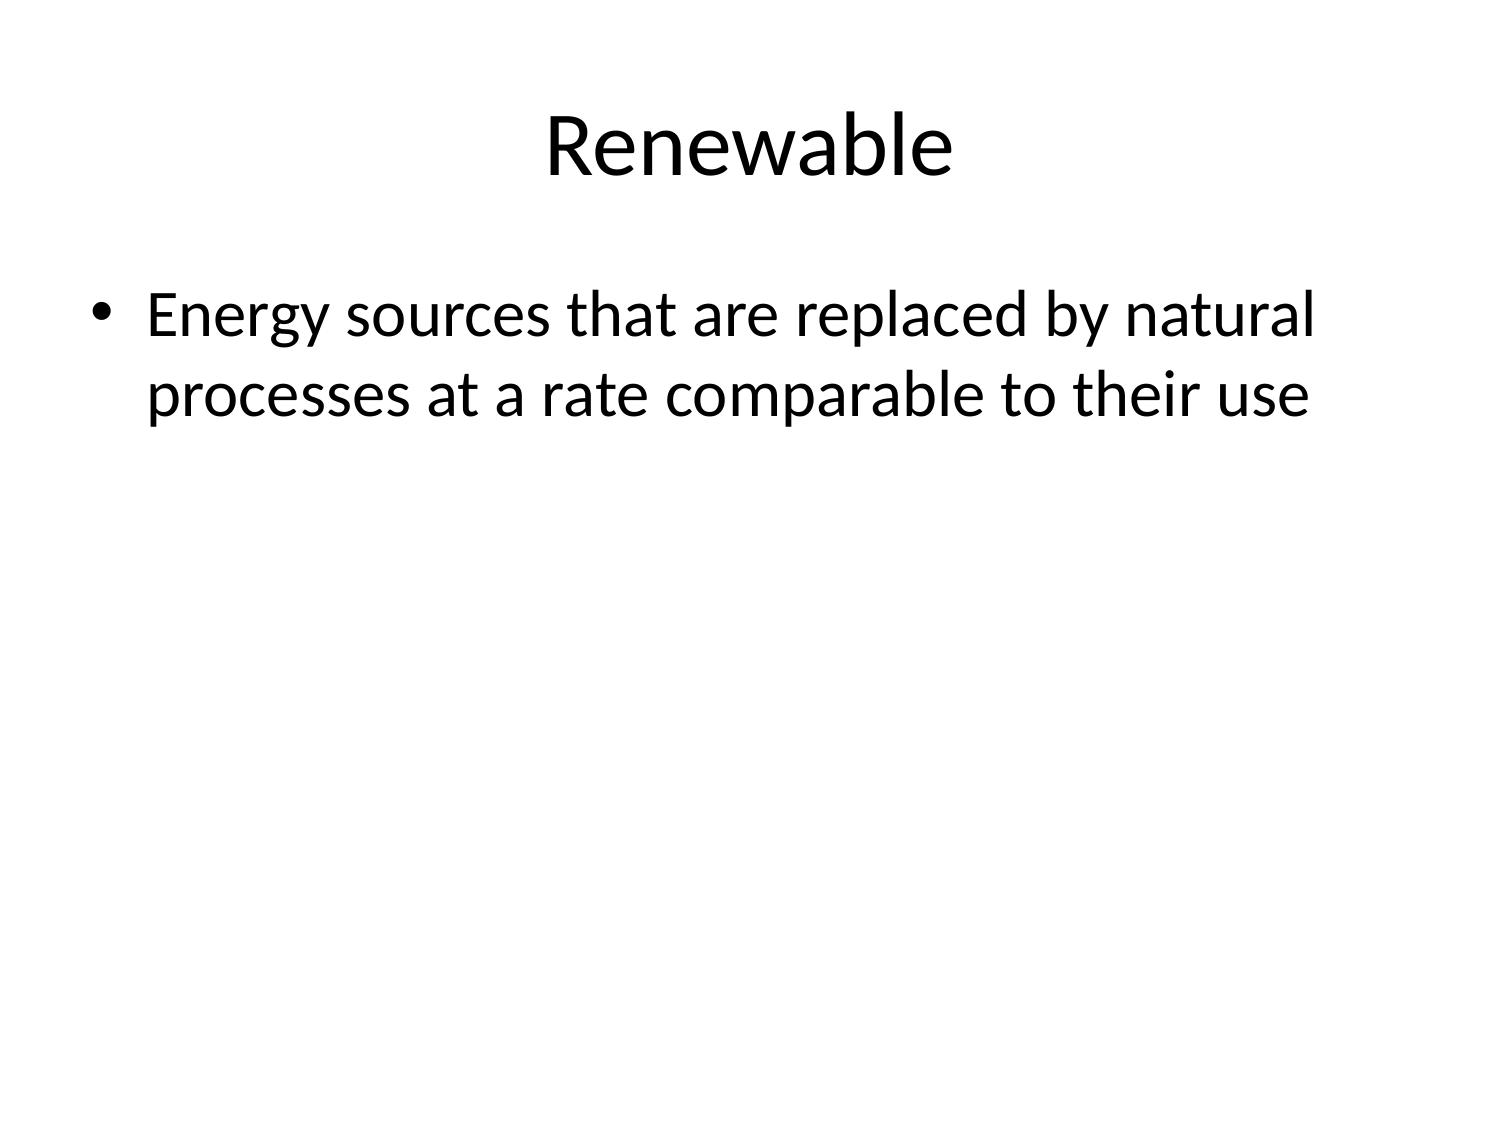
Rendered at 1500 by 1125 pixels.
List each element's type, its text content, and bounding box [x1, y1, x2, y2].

title Renewable [75, 45, 1425, 233]
list Energy sources that are replaced by natural processes at a rate comparable to their use [75, 262, 1425, 1005]
